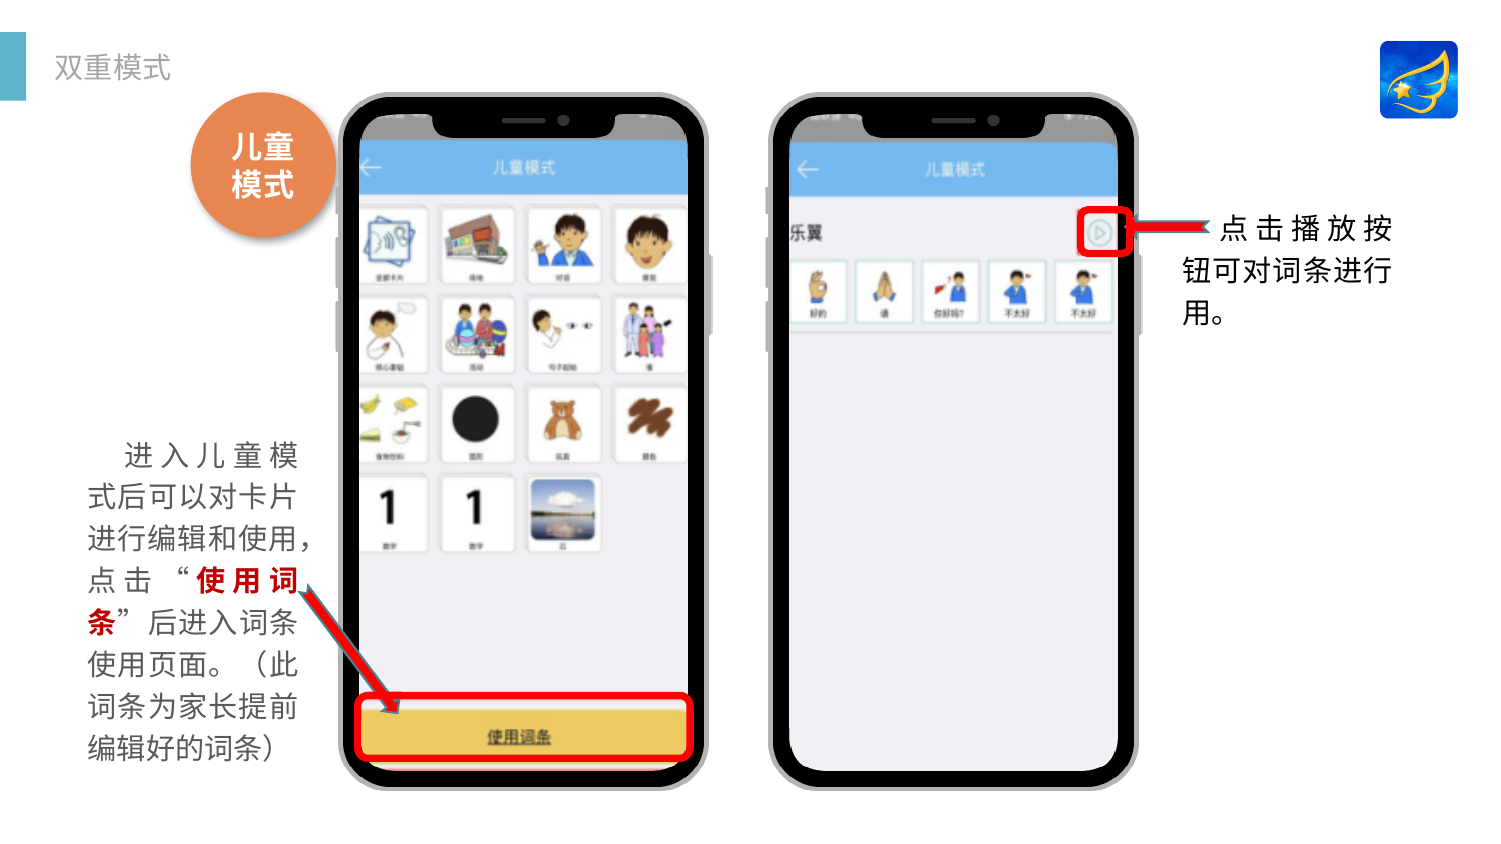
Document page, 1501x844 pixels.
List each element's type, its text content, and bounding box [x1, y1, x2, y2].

text_box [1143, 220, 1211, 234]
text_box 进入儿童模式后可以对卡片进行编辑和使用，点击“使用词条”后进入词条使用页面。（此词条为家长提前编辑好的词条） [76, 424, 310, 771]
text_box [765, 92, 1143, 791]
picture [1377, 38, 1461, 122]
text_box 点击播放按钮可对词条进行用。 [1170, 197, 1405, 335]
text_box [297, 583, 335, 641]
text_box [335, 92, 713, 791]
text_box 儿童 模式 [189, 91, 335, 239]
